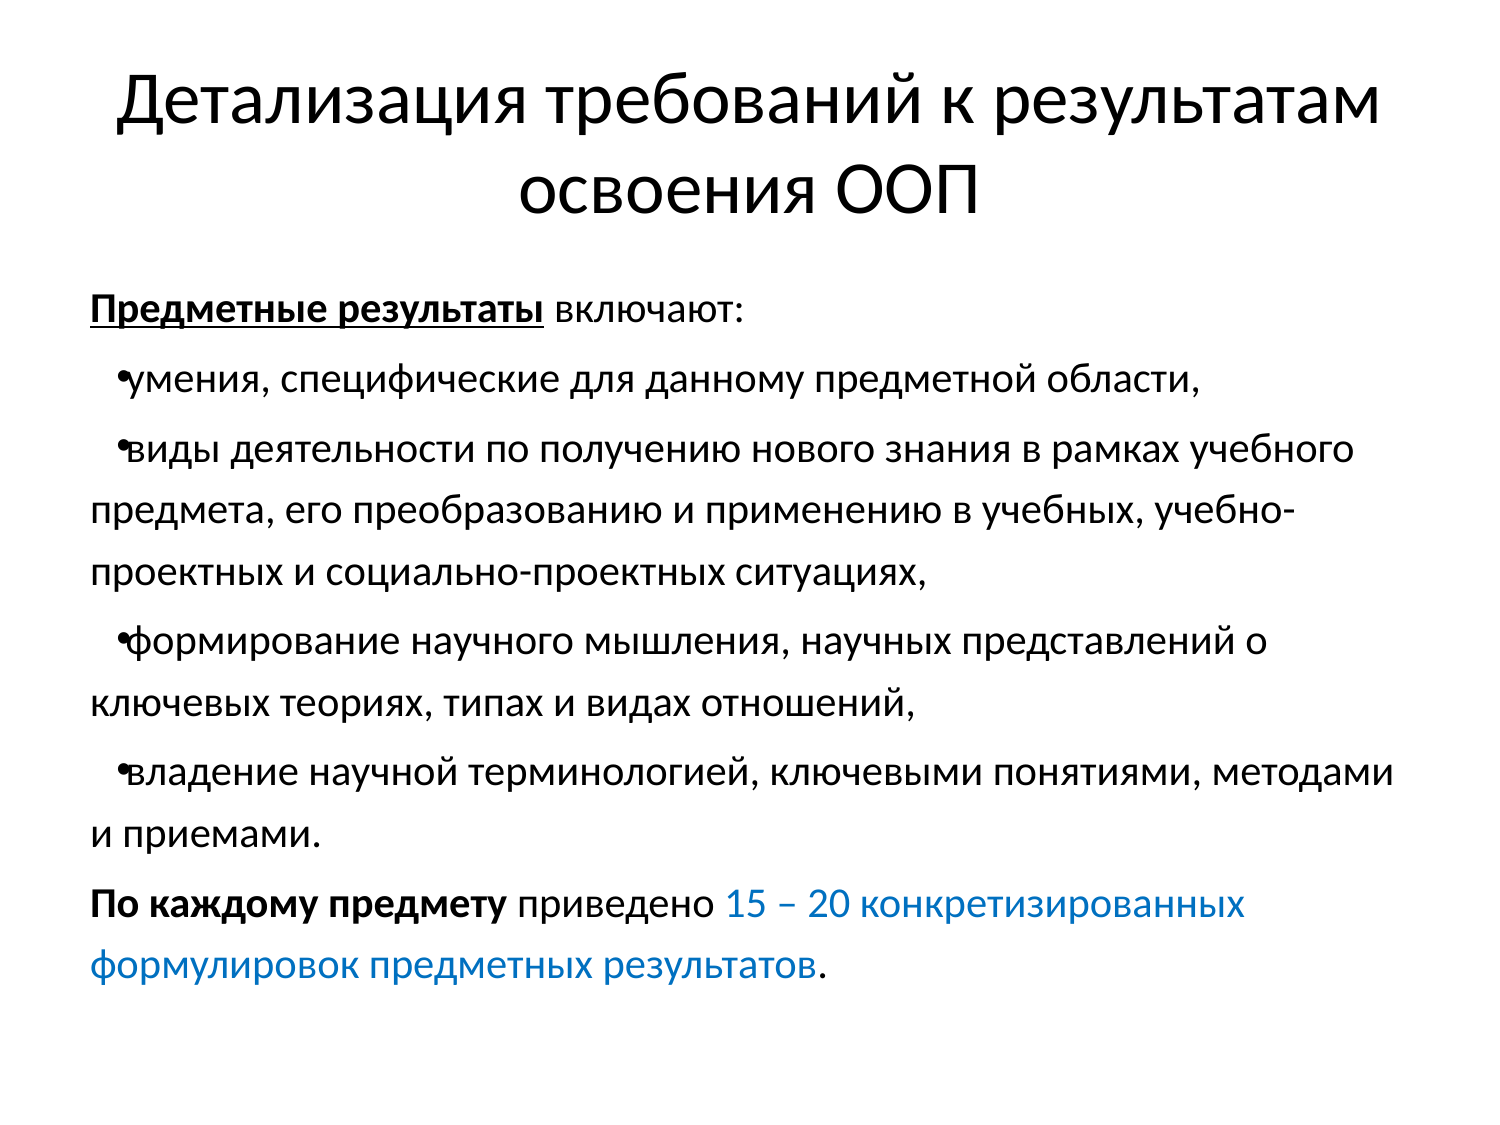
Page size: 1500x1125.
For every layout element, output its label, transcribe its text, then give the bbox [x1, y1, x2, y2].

title Детализация требований к результатам освоения ООП [75, 45, 1425, 233]
list Предметные результаты включают: умения, специфические для данному предметной области, виды деятельности по получению нового знания в рамках учебного предмета, его преобразованию и применению в учебных, учебно-проектных и социально-проектных ситуациях, формирование научного мышления, научных представлений о ключевых теориях, типах и видах отношений, владение научной терминологией, ключевыми понятиями, методами и приемами. По каждому предмету приведено 15 – 20 конкретизированных формулировок предметных результатов. [75, 262, 1425, 1005]
